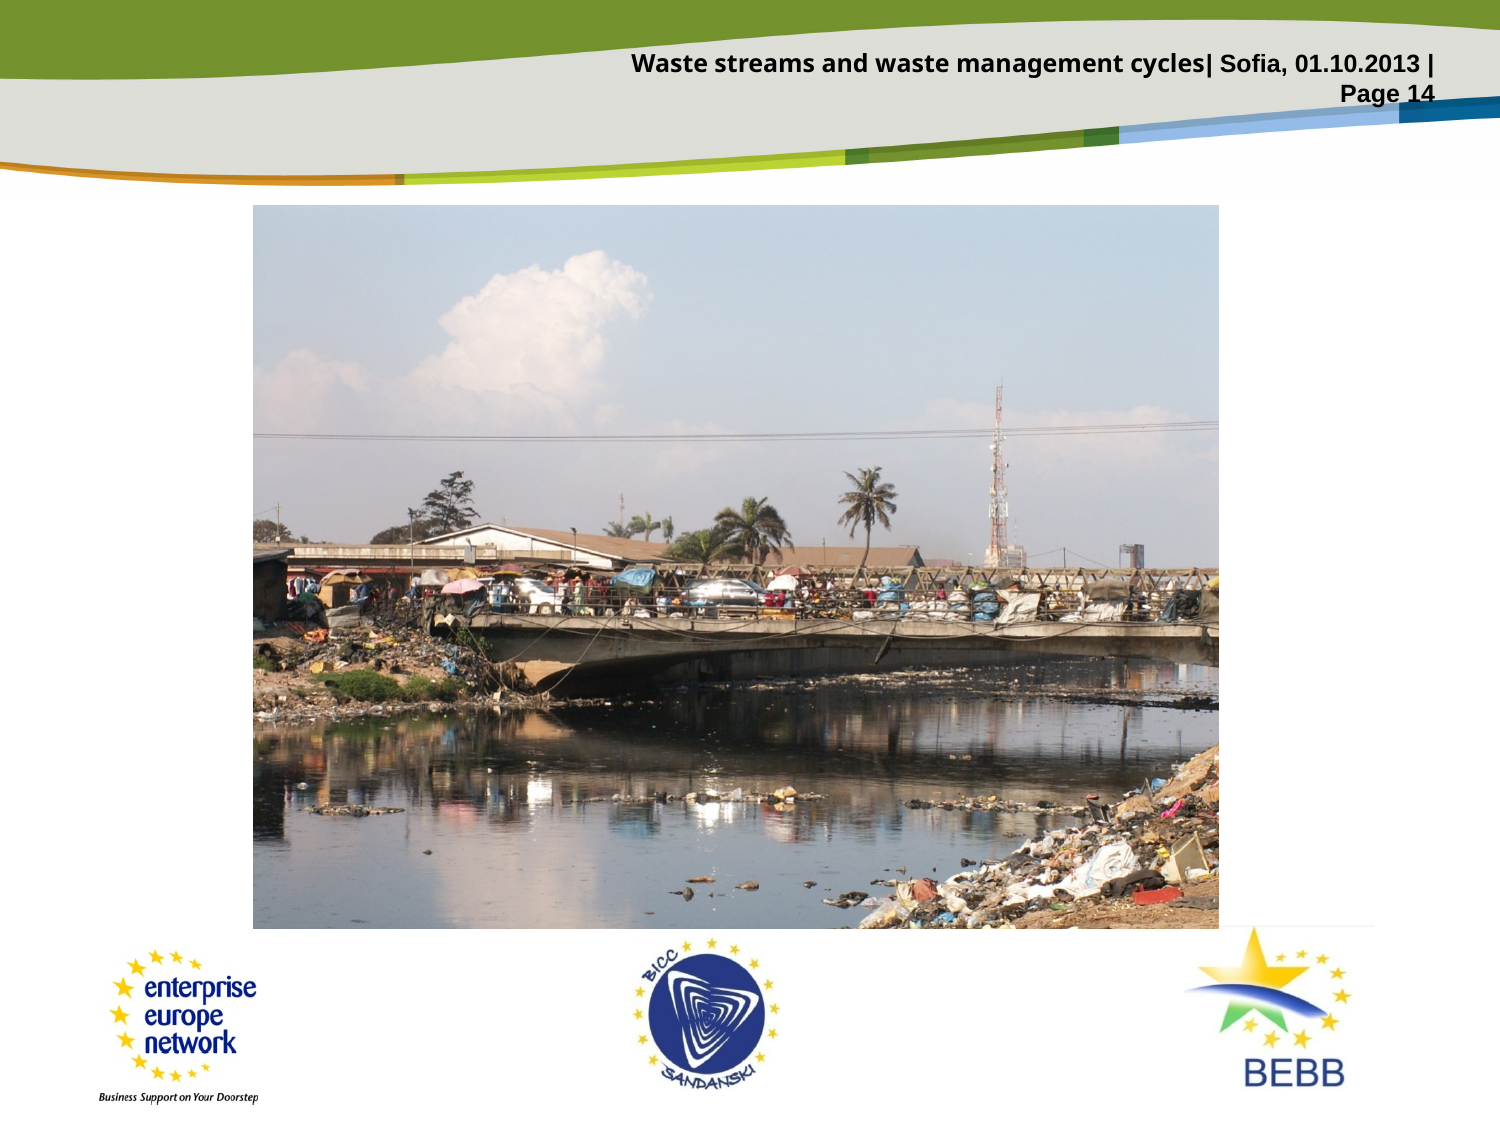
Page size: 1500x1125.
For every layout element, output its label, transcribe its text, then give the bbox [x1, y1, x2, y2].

picture [253, 204, 1375, 1092]
picture [632, 937, 781, 1091]
picture [0, 0, 1500, 202]
picture [99, 948, 258, 1105]
table_header Waste streams and waste management cycles| Sofia, 01.10.2013 | Page 14 [573, 43, 1435, 110]
